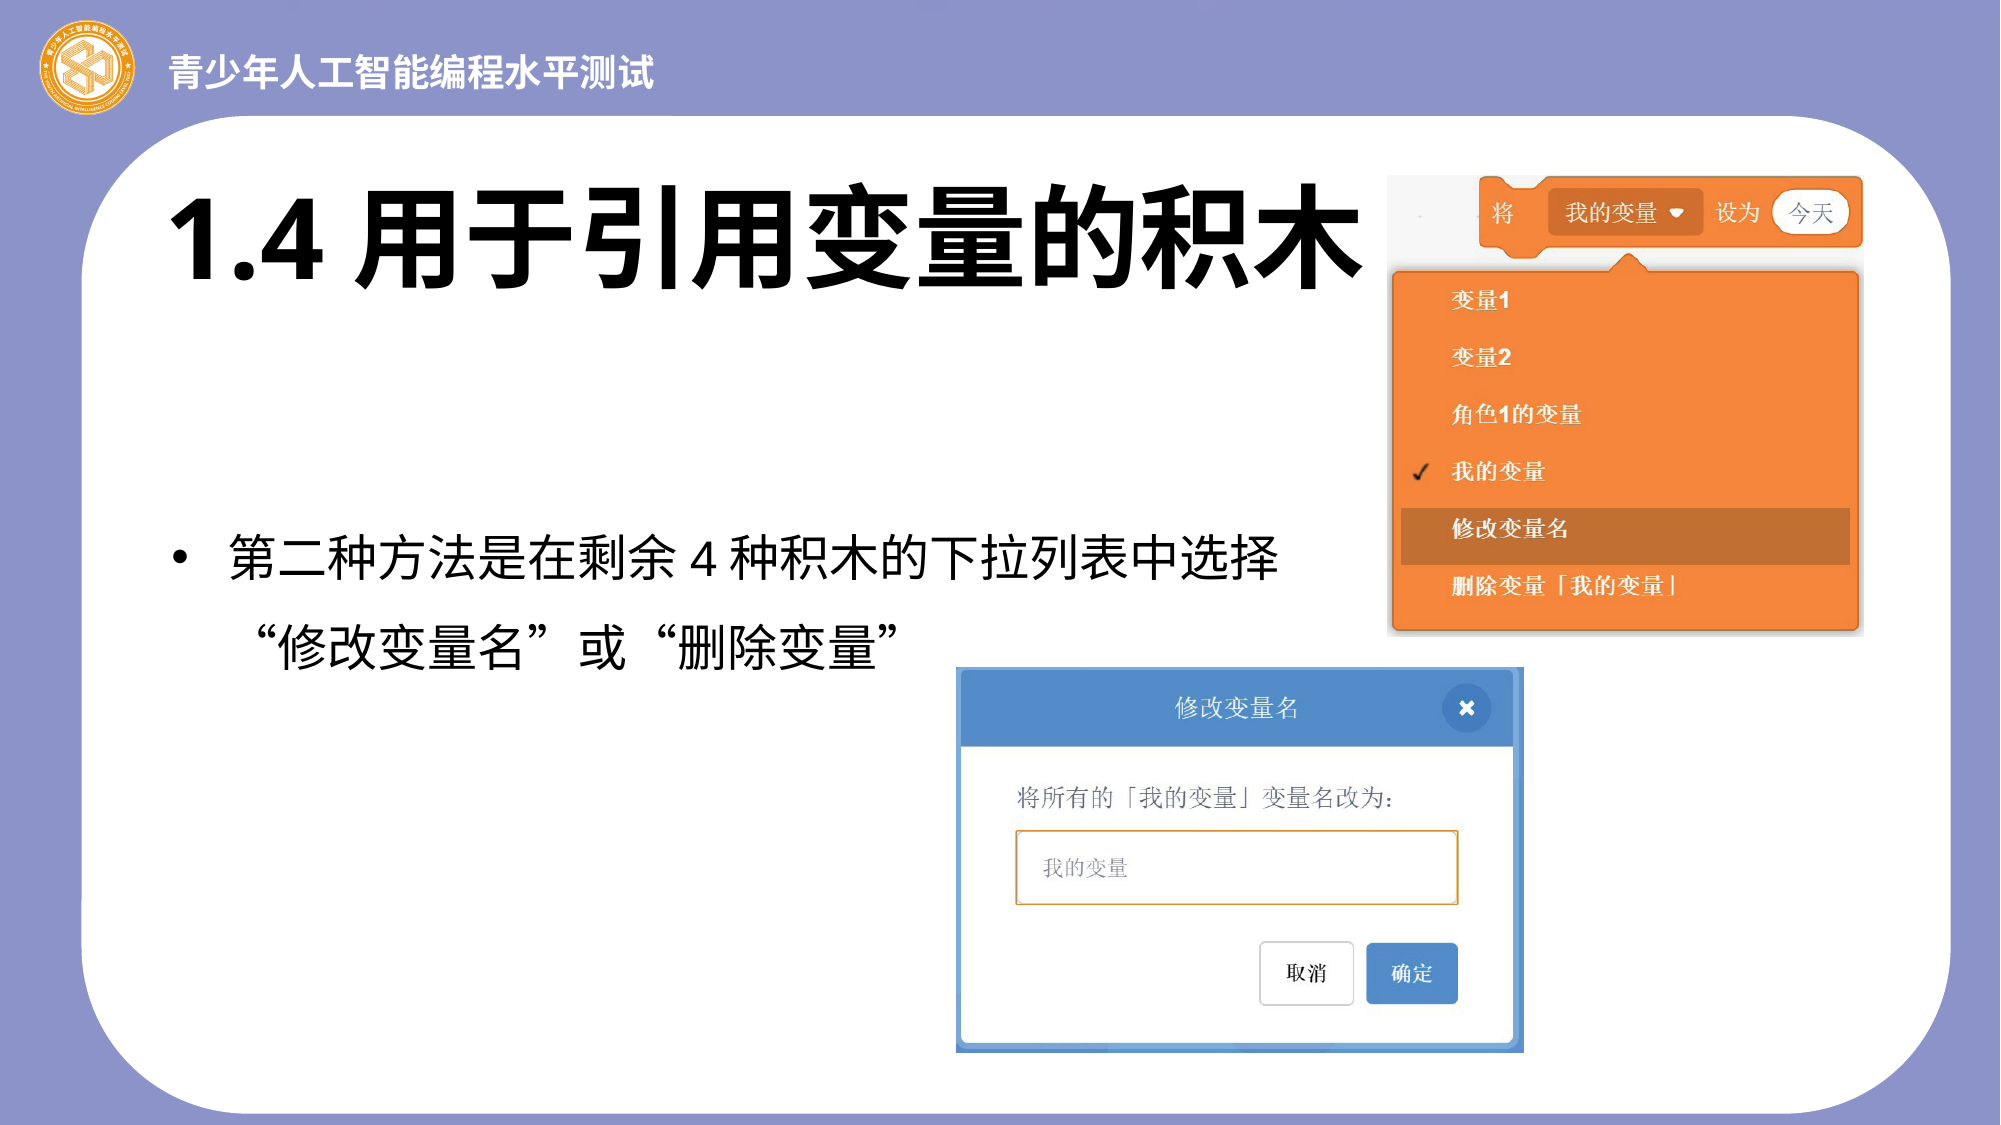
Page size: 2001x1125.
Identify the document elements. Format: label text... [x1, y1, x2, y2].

text_box 第二种方法是在剩余4种积木的下拉列表中选择“修改变量名”或“删除变量” [171, 496, 1299, 677]
picture [0, 0, 2000, 1125]
text_box 1.4用于引用变量的积木 [149, 159, 1483, 310]
